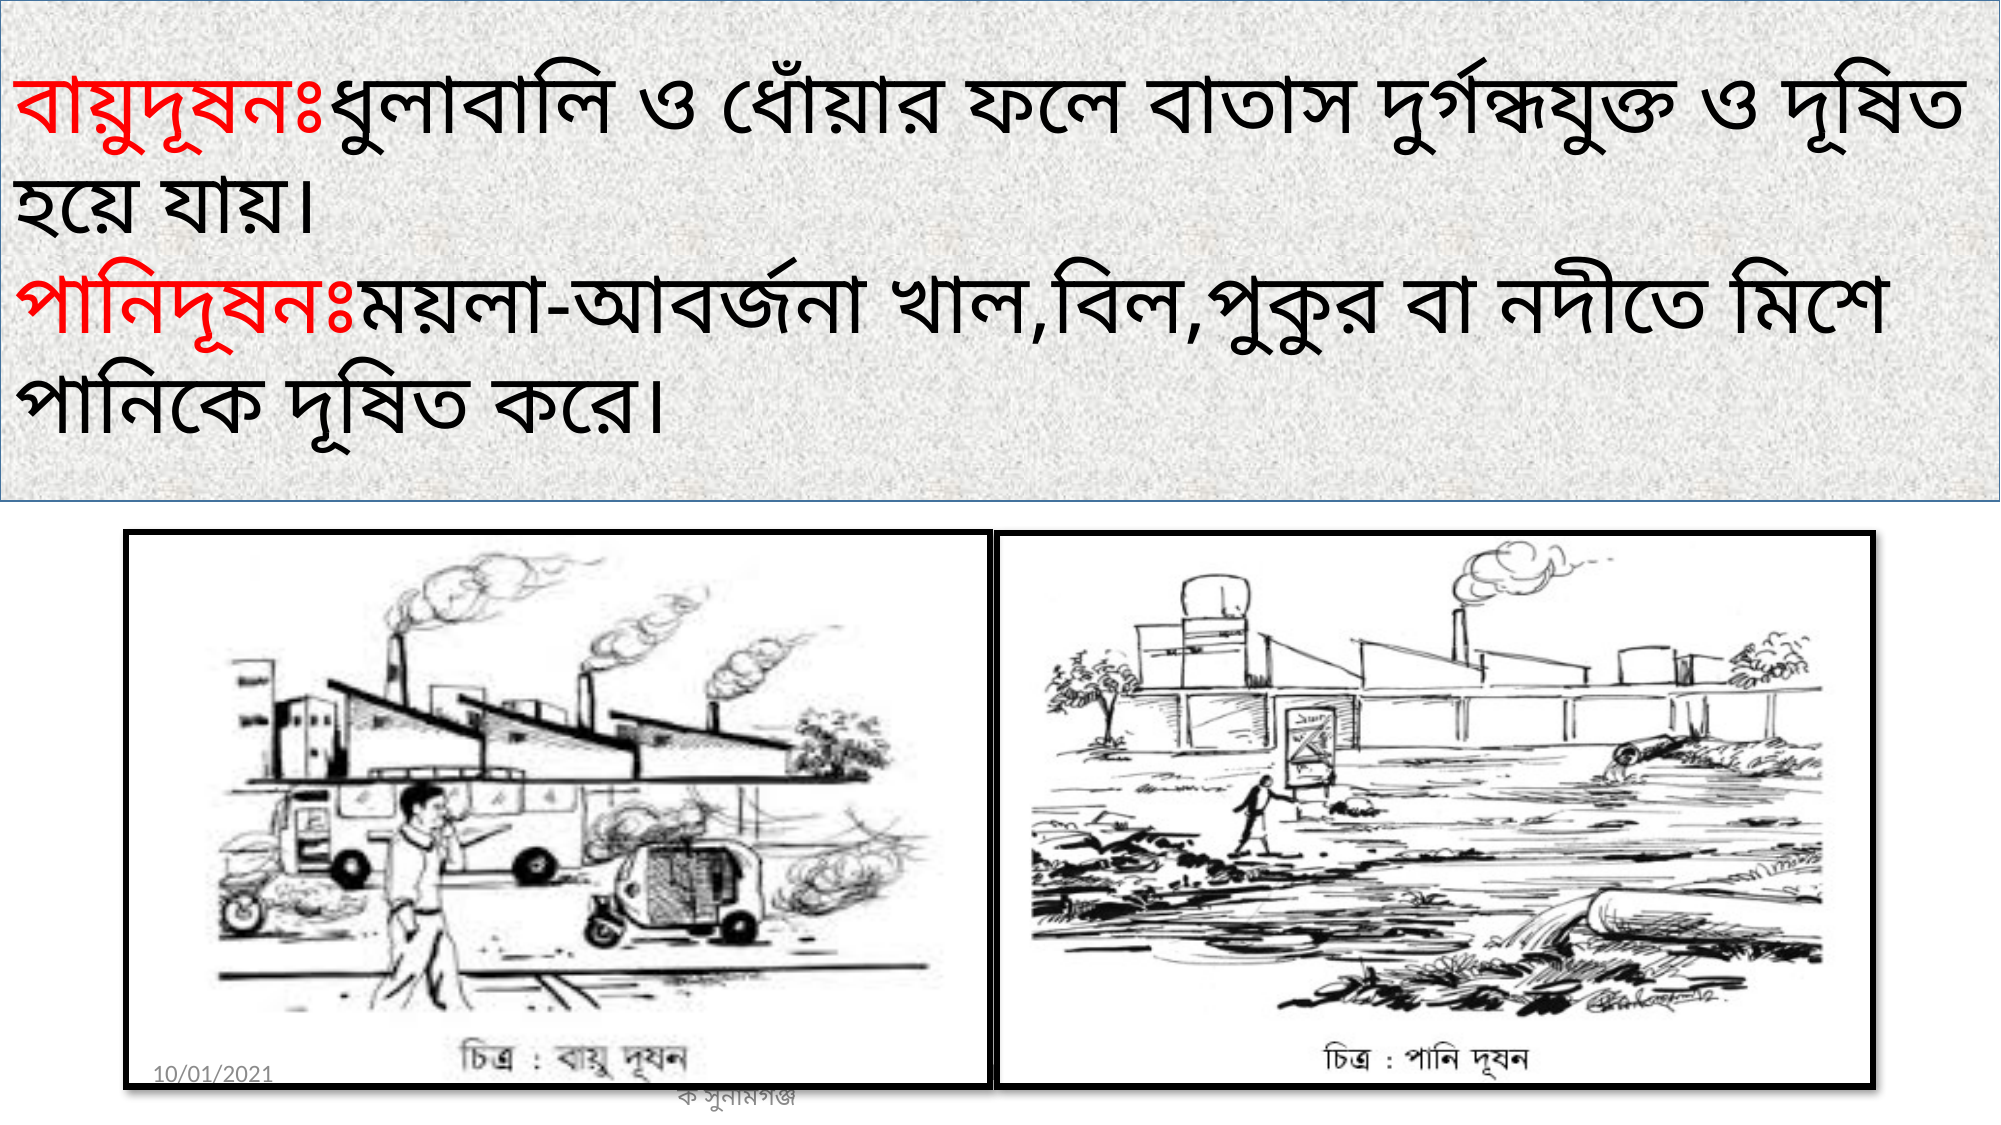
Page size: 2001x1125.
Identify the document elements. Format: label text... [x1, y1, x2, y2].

picture [999, 535, 1870, 1084]
text_box বায়ুদূষনঃধুলাবালি ও ধোঁয়ার ফলে বাতাস দুর্গন্ধযুক্ত ও দূষিত হয়ে যায়। পানিদূষনঃময়লা-আবর্জনা খাল,বিল,পুকুর বা নদীতে মিশে পানিকে দূষিত করে। [0, 0, 2000, 502]
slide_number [137, 1084, 588, 1103]
picture [128, 535, 987, 1084]
footer মোঃ আবুল কাশেম সহকারী শিক্ষক লাকেশ্বর দাখিল মাদ্রাসা ছাতক সুনামগঞ্জ [662, 1042, 1338, 1103]
